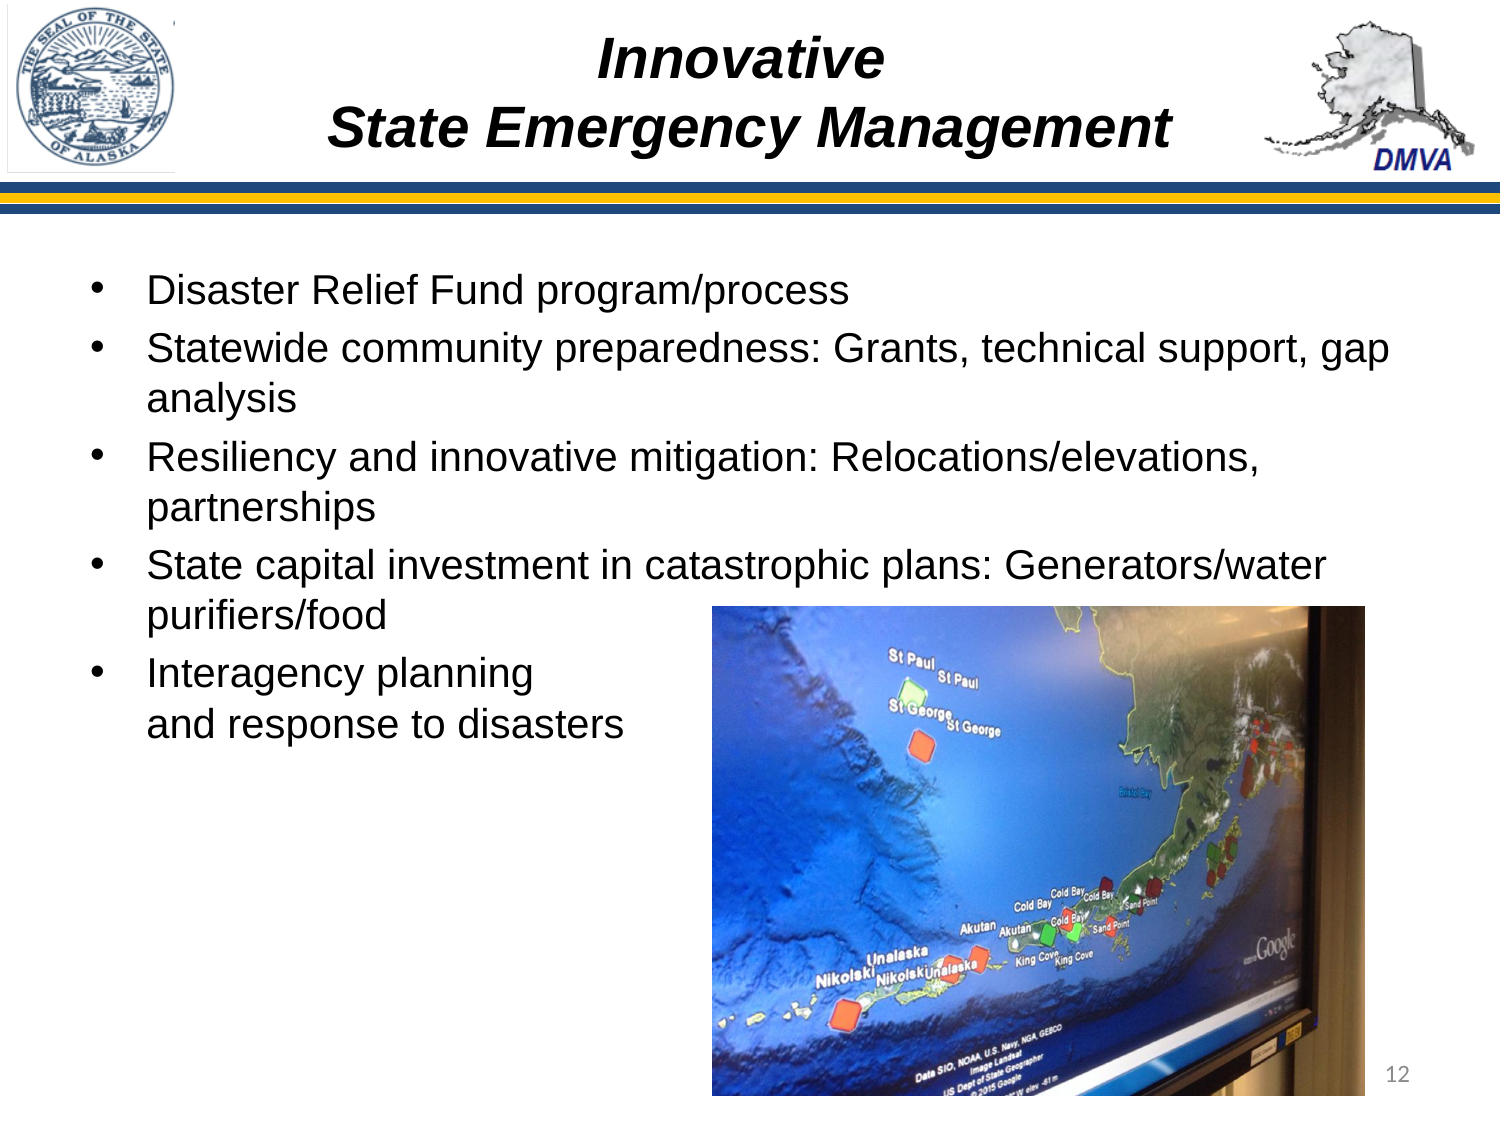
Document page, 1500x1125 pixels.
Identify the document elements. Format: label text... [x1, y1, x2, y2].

list Disaster Relief Fund program/process Statewide community preparedness: Grants, technical support, gap analysis Resiliency and innovative mitigation: Relocations/elevations, partnerships State capital investment in catastrophic plans: Generators/water purifiers/food Interagency planning and response to disasters [75, 254, 1425, 1043]
picture [712, 606, 1365, 1096]
slide_number 12 [1366, 1042, 1425, 1103]
title Innovative State Emergency Management [75, 12, 1425, 200]
picture [6, 4, 175, 174]
picture [1425, 12, 1488, 173]
